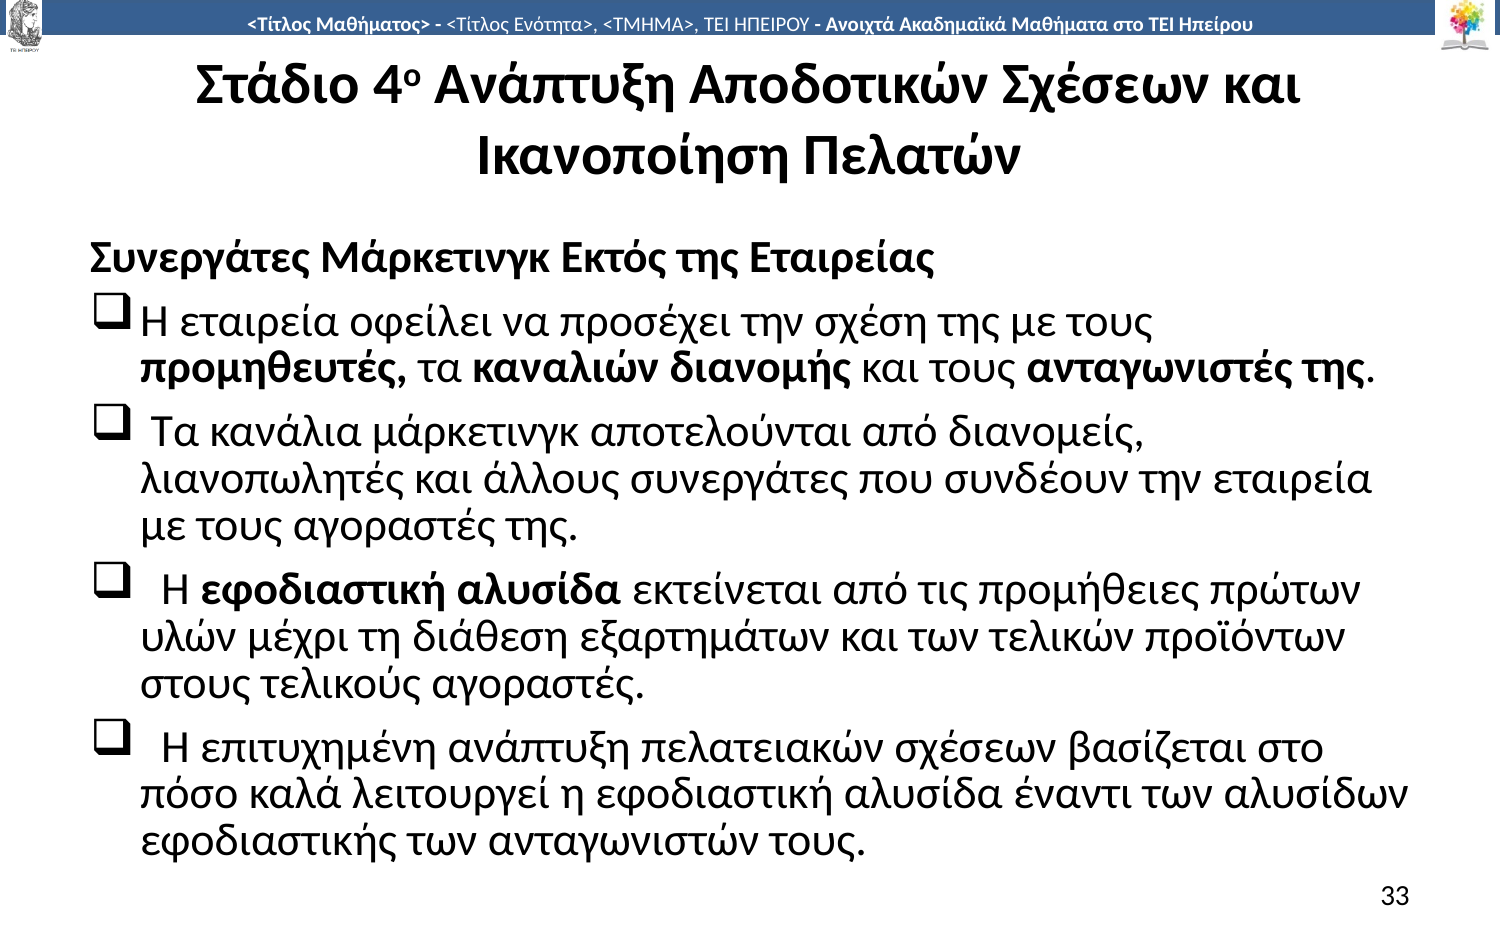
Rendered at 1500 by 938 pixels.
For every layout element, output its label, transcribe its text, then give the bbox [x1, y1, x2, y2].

slide_number 33 [1074, 868, 1425, 919]
title Στάδιο 4ο Ανάπτυξη Αποδοτικών Σχέσεων και Ικανοποίηση Πελατών [75, 37, 1425, 194]
list Συνεργάτες Μάρκετινγκ Εκτός της Εταιρείας Η εταιρεία οφείλει να προσέχει την σχέση της με τους προμηθευτές, τα καναλιών διανομής και τους ανταγωνιστές της. Τα κανάλια μάρκετινγκ αποτελούνται από διανομείς, λιανοπωλητές και άλλους συνεργάτες που συνδέουν την εταιρεία με τους αγοραστές της. Η εφοδιαστική αλυσίδα εκτείνεται από τις προμήθειες πρώτων υλών μέχρι τη διάθεση εξαρτημάτων και των τελικών προϊόντων στους τελικούς αγοραστές. Η επιτυχημένη ανάπτυξη πελατειακών σχέσεων βασίζεται στο πόσο καλά λειτουργεί η εφοδιαστική αλυσίδα έναντι των αλυσίδων εφοδιαστικής των ανταγωνιστών τους. [75, 218, 1425, 894]
picture [6, 0, 42, 54]
picture [1435, 0, 1495, 52]
